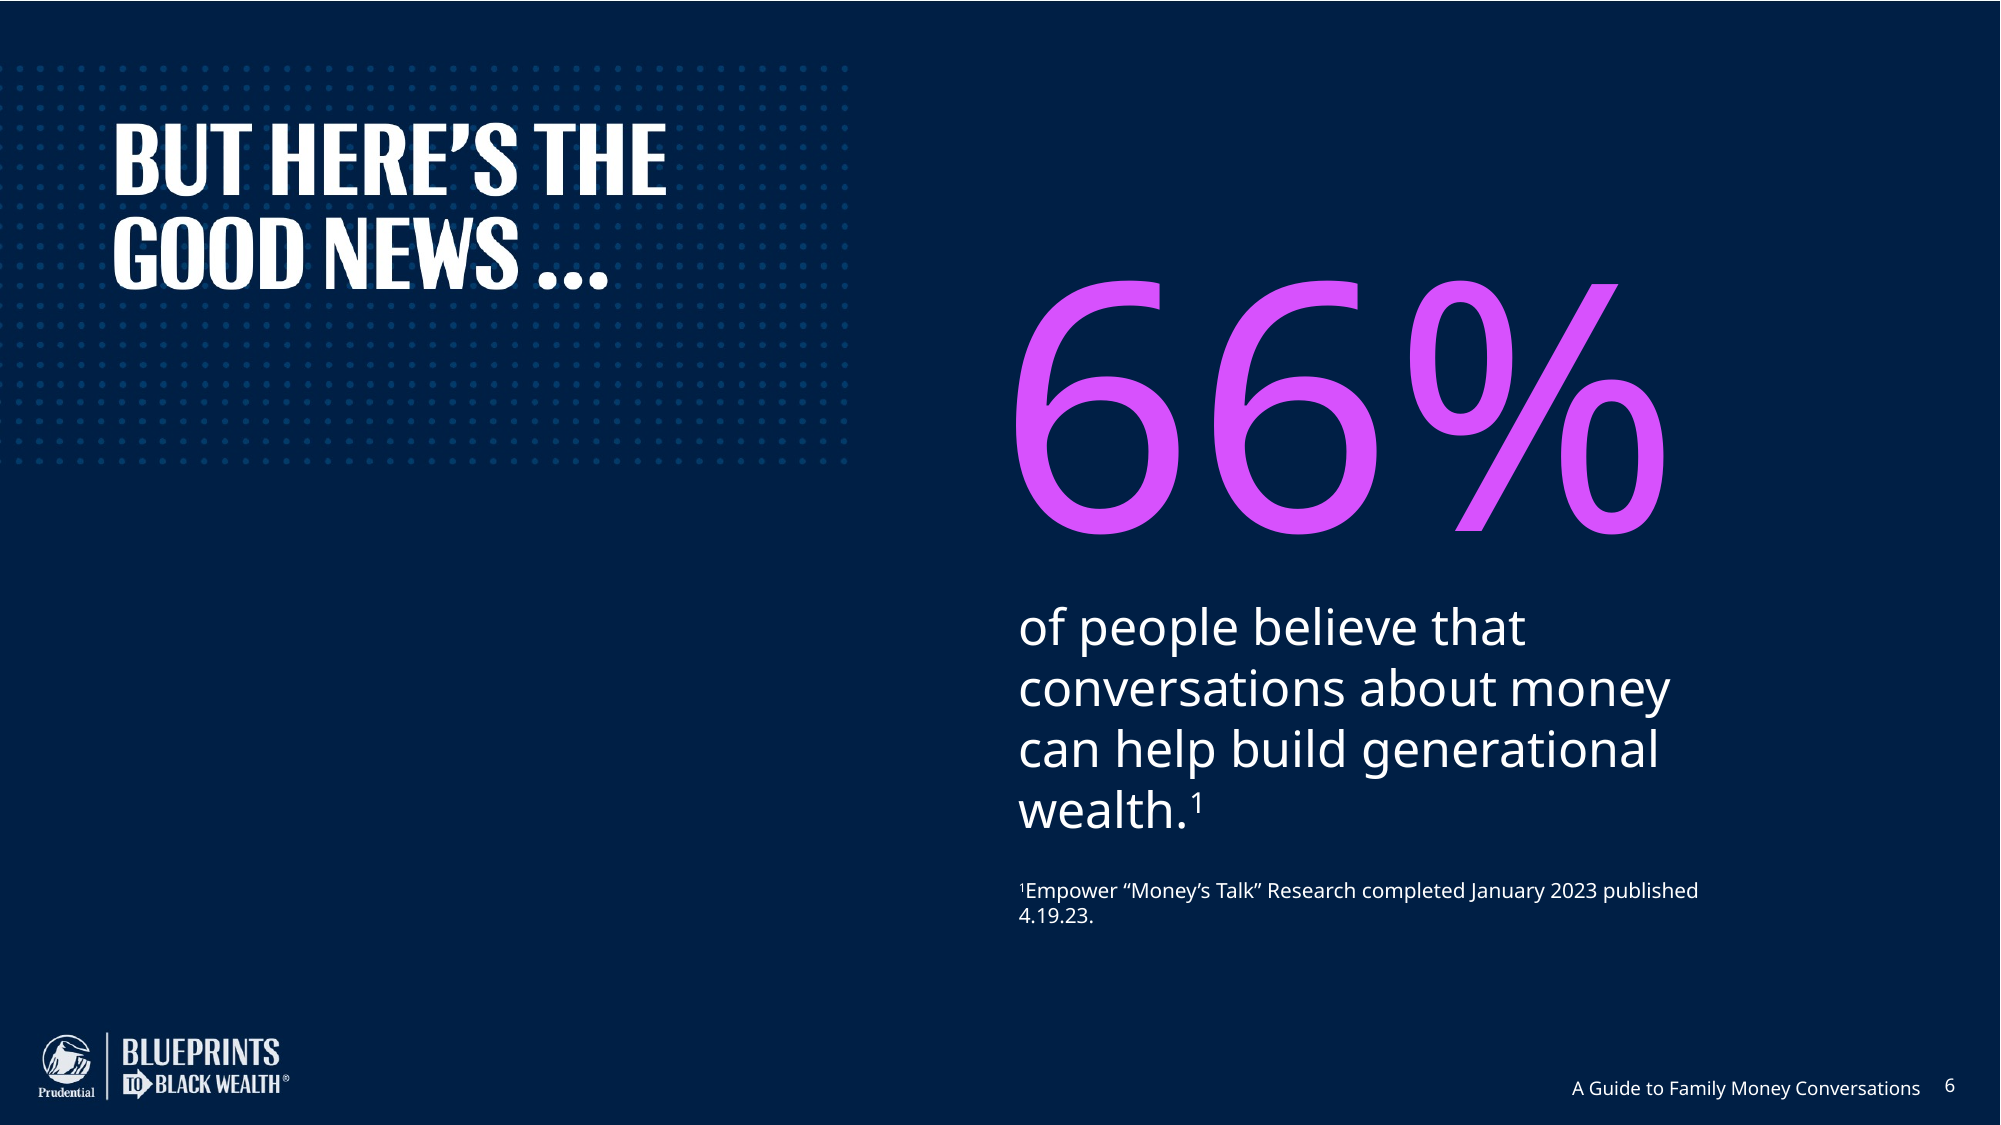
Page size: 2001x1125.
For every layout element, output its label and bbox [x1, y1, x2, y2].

text_box [1383, 1075, 1956, 1122]
picture [0, 0, 2000, 1125]
